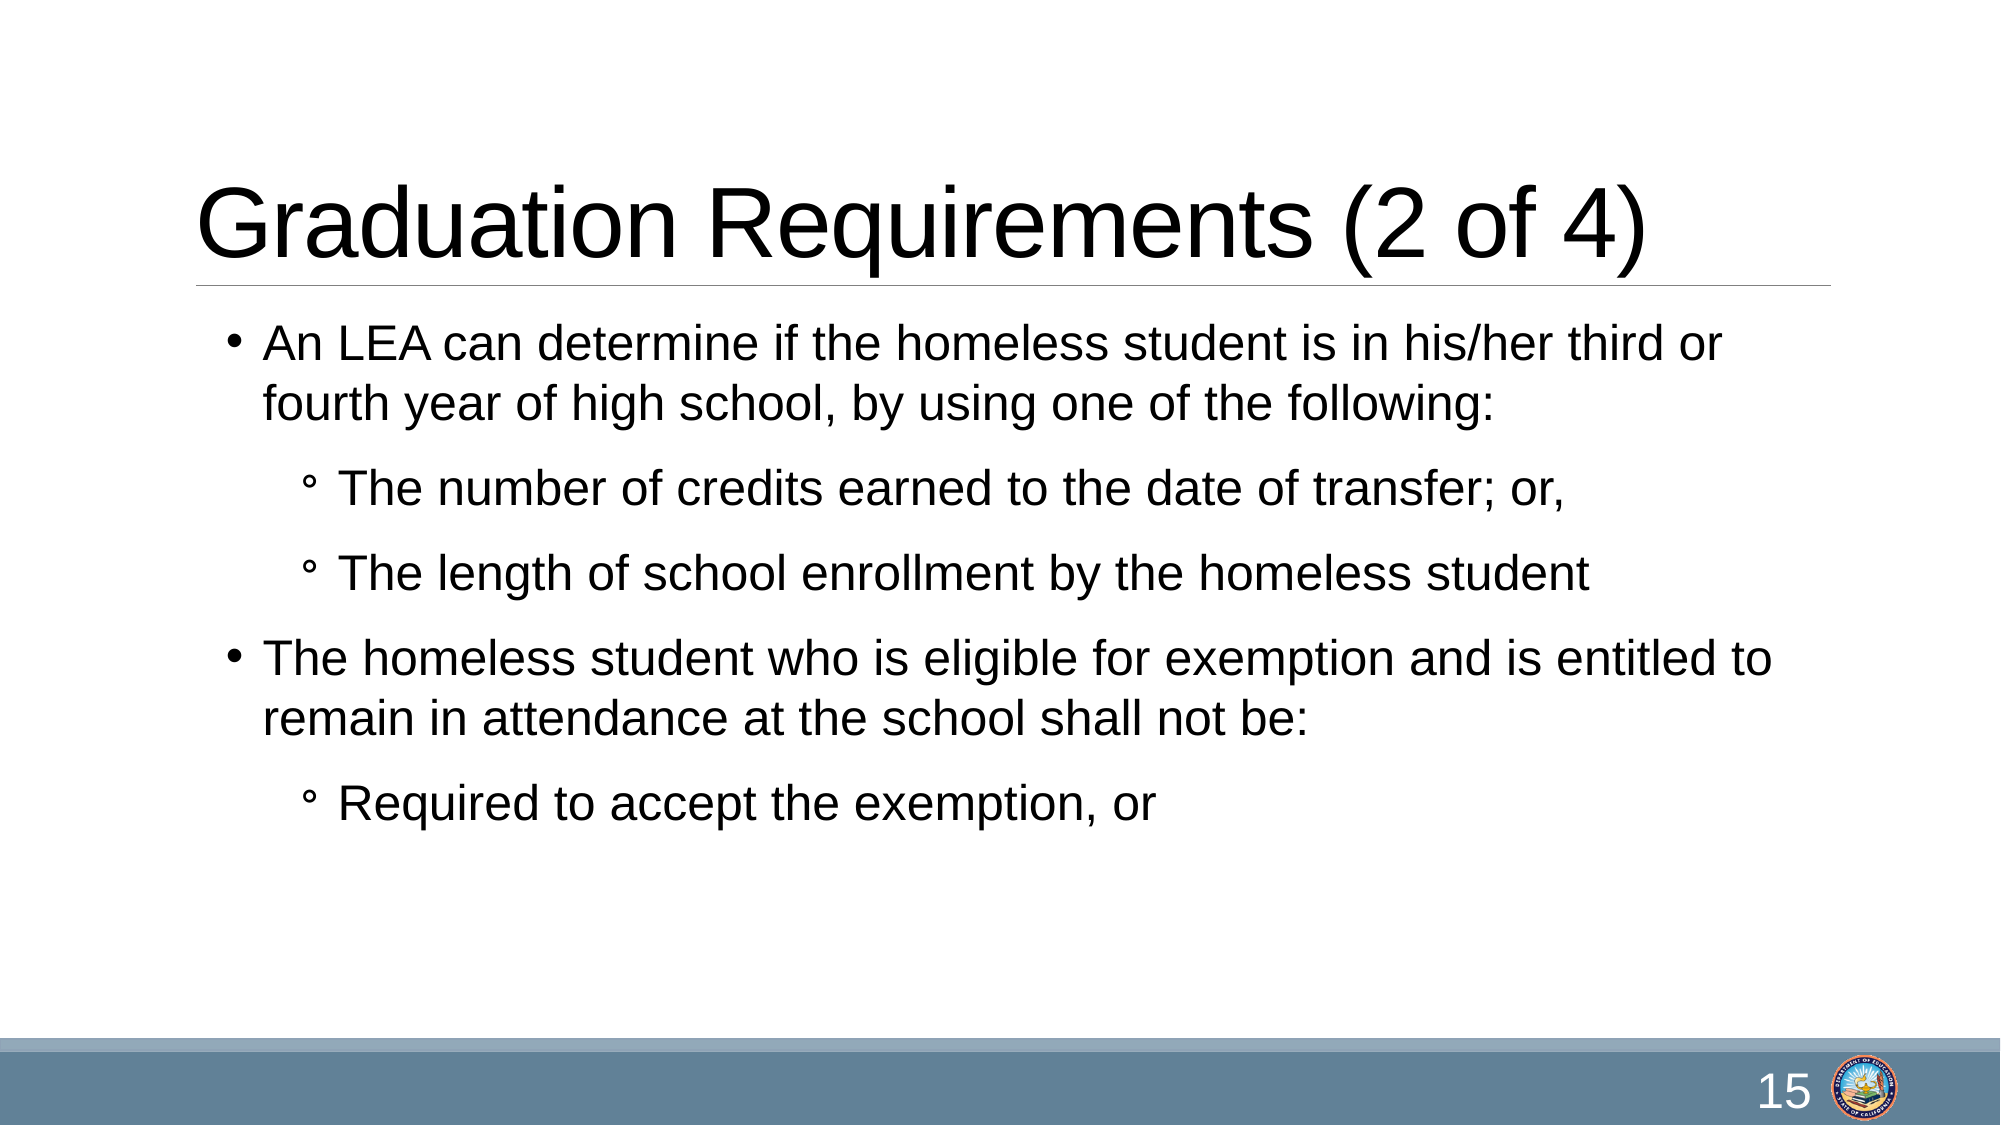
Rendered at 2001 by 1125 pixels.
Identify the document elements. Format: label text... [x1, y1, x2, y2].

title Graduation Requirements (2 of 4) [180, 47, 1830, 285]
list An LEA can determine if the homeless student is in his/her third or fourth year of high school, by using one of the following: The number of credits earned to the date of transfer; or, The length of school enrollment by the homeless student The homeless student who is eligible for exemption and is entitled to remain in attendance at the school shall not be: Required to accept the exemption, or [180, 302, 1830, 1018]
picture [1831, 1055, 1899, 1122]
slide_number 15 [1611, 1059, 1827, 1119]
